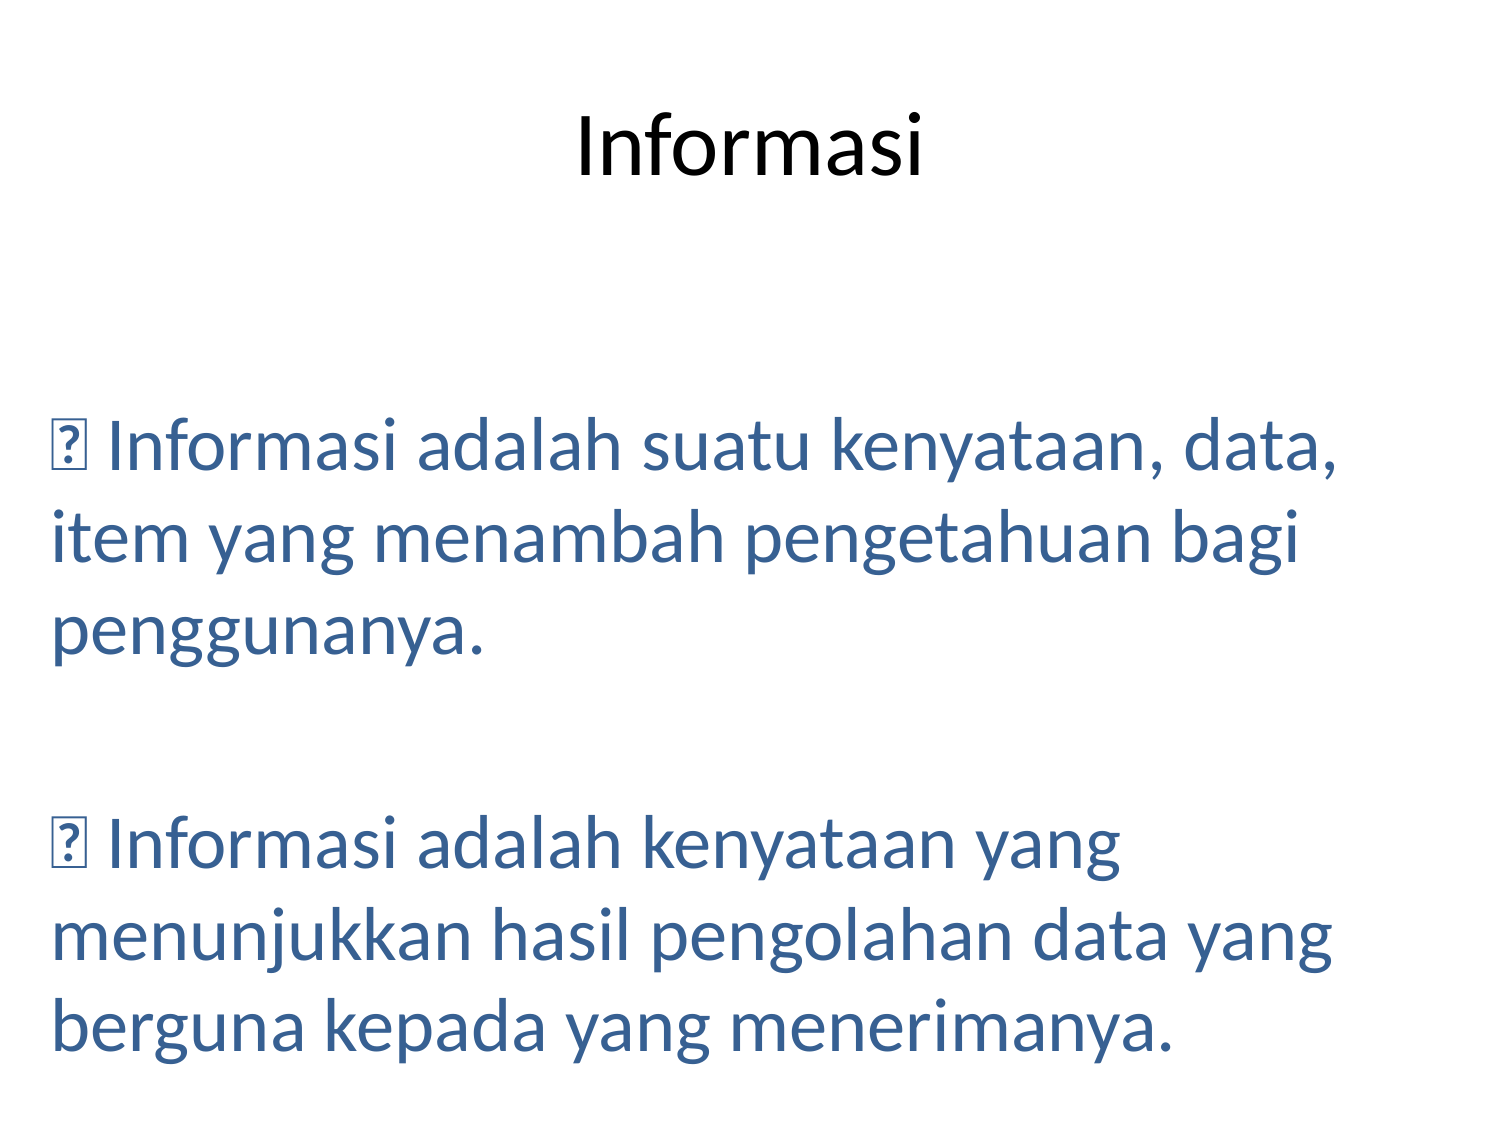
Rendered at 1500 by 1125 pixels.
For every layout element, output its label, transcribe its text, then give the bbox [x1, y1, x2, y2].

list  Informasi adalah suatu kenyataan, data, item yang menambah pengetahuan bagi penggunanya.  Informasi adalah kenyataan yang menunjukkan hasil pengolahan data yang berguna kepada yang menerimanya. [35, 386, 1461, 1079]
title Informasi [75, 45, 1425, 233]
